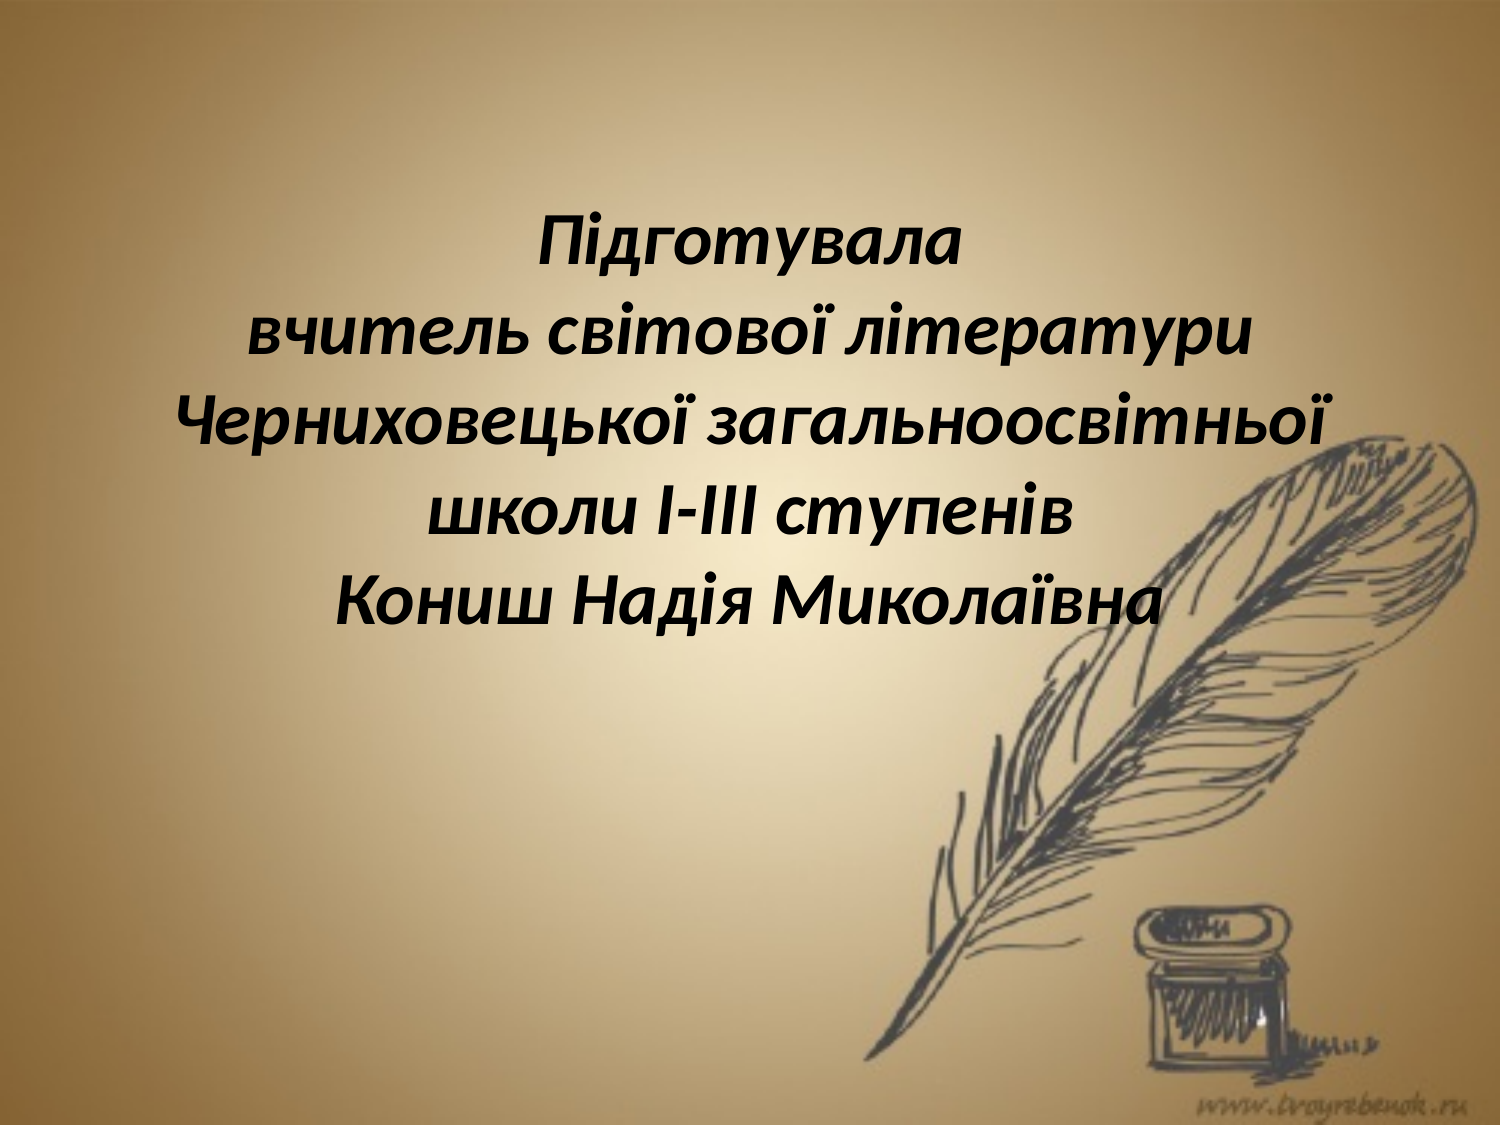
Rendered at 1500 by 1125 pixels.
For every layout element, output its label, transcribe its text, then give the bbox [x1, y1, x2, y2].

title Підготувала вчитель світової літератури Черниховецької загальноосвітньої школи І-ІІІ ступенів Кониш Надія Миколаївна [75, 45, 1425, 786]
picture [0, 0, 1500, 1125]
